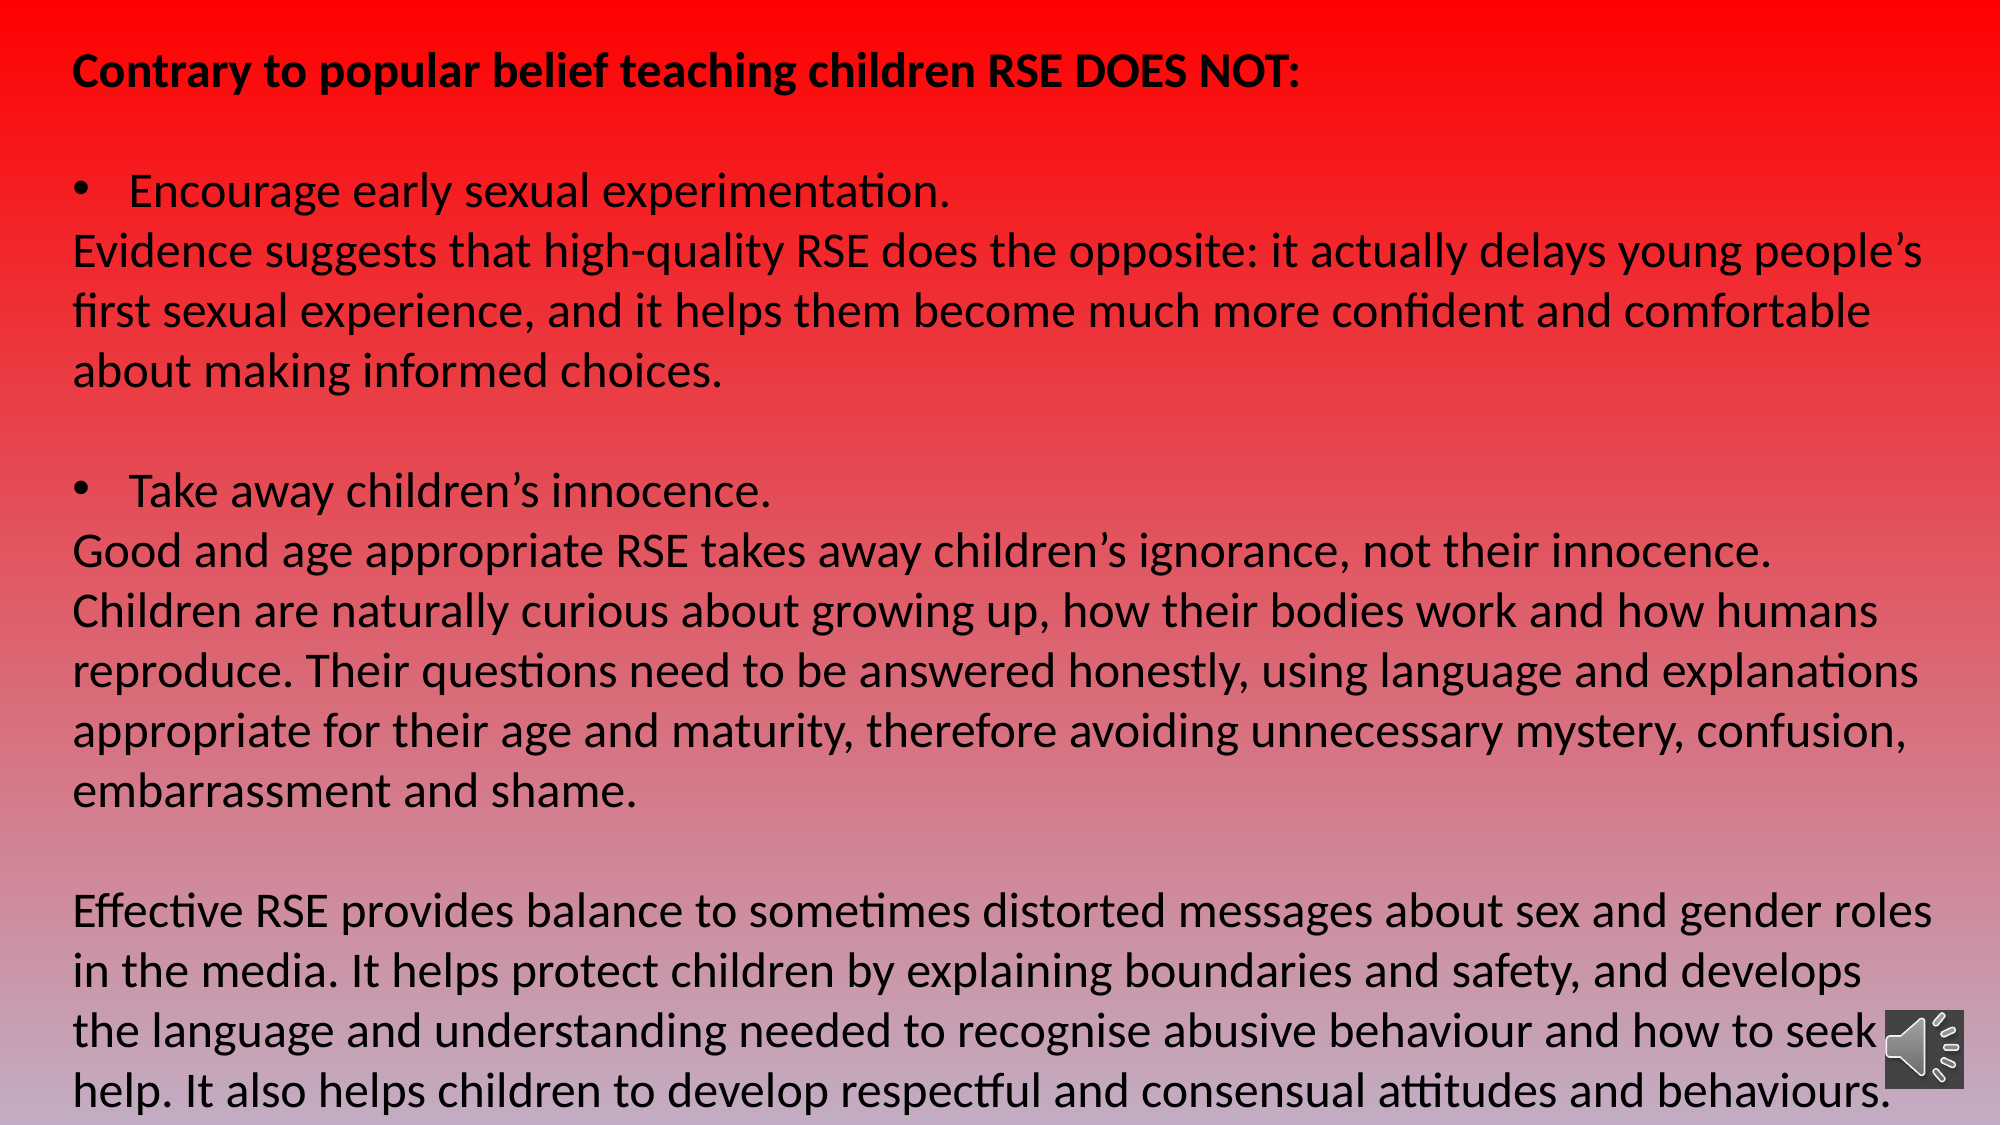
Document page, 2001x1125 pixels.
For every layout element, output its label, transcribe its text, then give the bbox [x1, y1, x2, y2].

text_box Contrary to popular belief teaching children RSE DOES NOT: Encourage early sexual experimentation. Evidence suggests that high-quality RSE does the opposite: it actually delays young people’s first sexual experience, and it helps them become much more confident and comfortable about making informed choices. Take away children’s innocence. Good and age appropriate RSE takes away children’s ignorance, not their innocence. Children are naturally curious about growing up, how their bodies work and how humans reproduce. Their questions need to be answered honestly, using language and explanations appropriate for their age and maturity, therefore avoiding unnecessary mystery, confusion, embarrassment and shame. Effective RSE provides balance to sometimes distorted messages about sex and gender roles in the media. It helps protect children by explaining boundaries and safety, and develops the language and understanding needed to recognise abusive behaviour and how to seek help. It also helps children to develop respectful and consensual attitudes and behaviours. [57, 29, 1956, 1125]
picture [1884, 1009, 1965, 1090]
